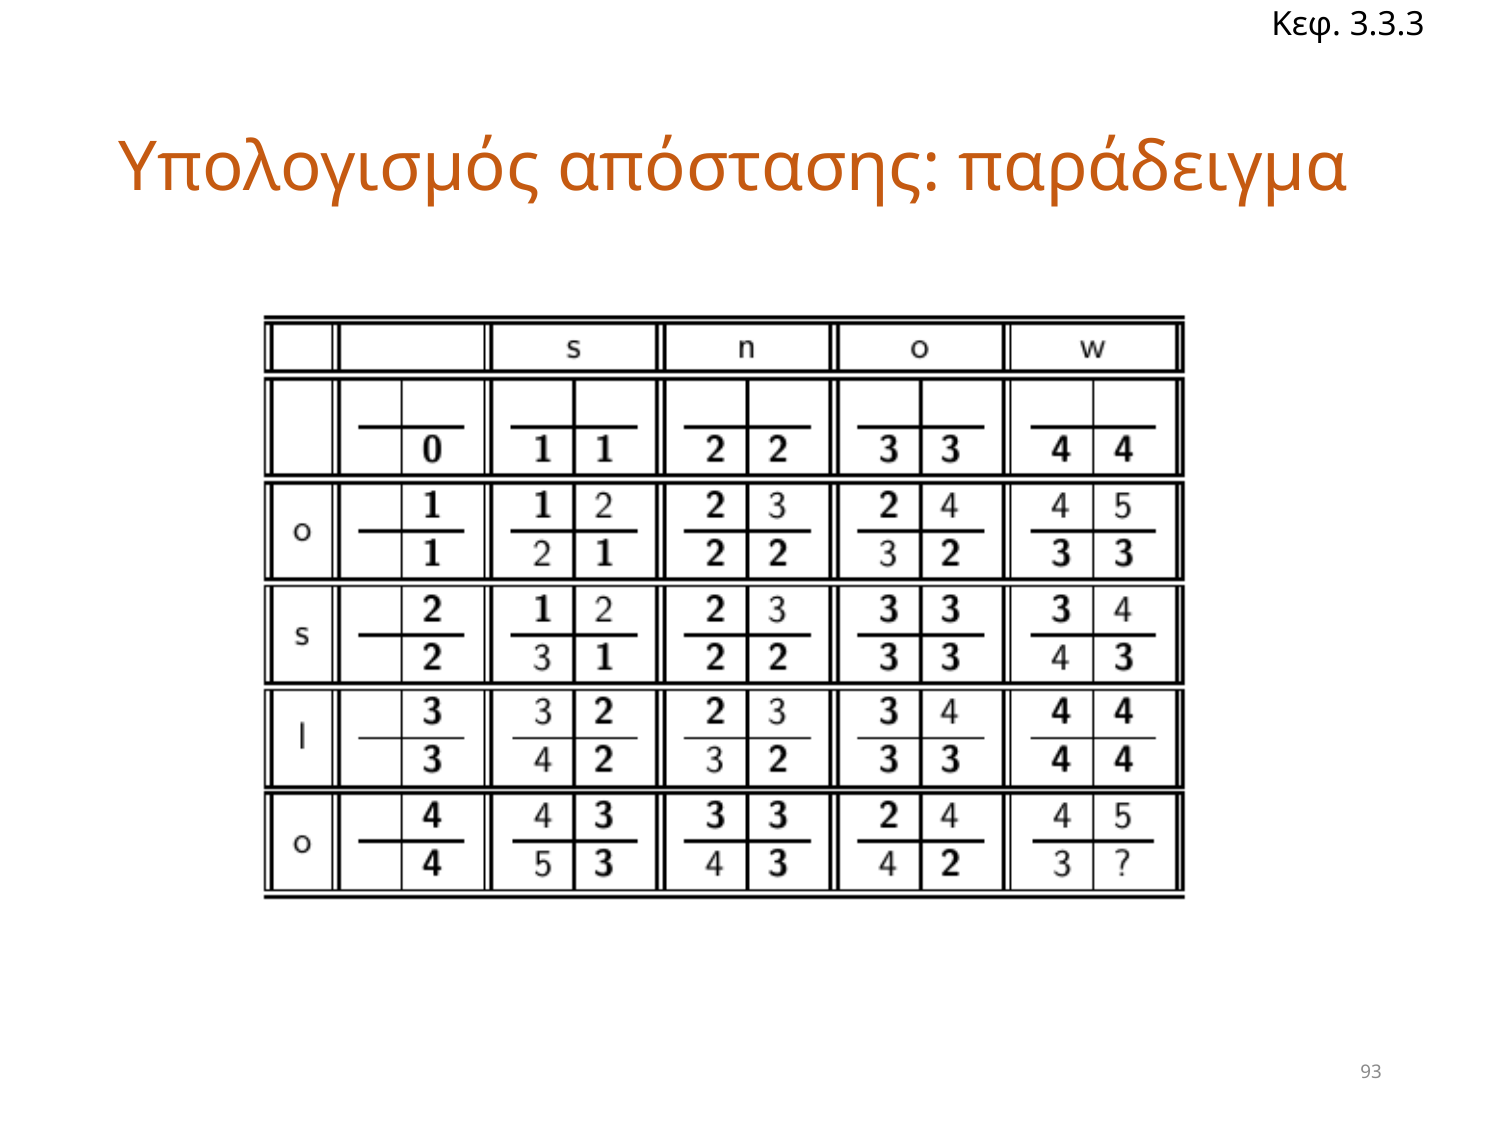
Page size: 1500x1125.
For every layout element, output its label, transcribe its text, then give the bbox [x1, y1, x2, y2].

text_box Κεφ. 3.3.3 [1256, 0, 1440, 50]
picture [249, 312, 1191, 909]
title Υπολογισμός απόστασης: παράδειγμα [103, 59, 1397, 278]
slide_number 93 [1059, 1042, 1397, 1103]
